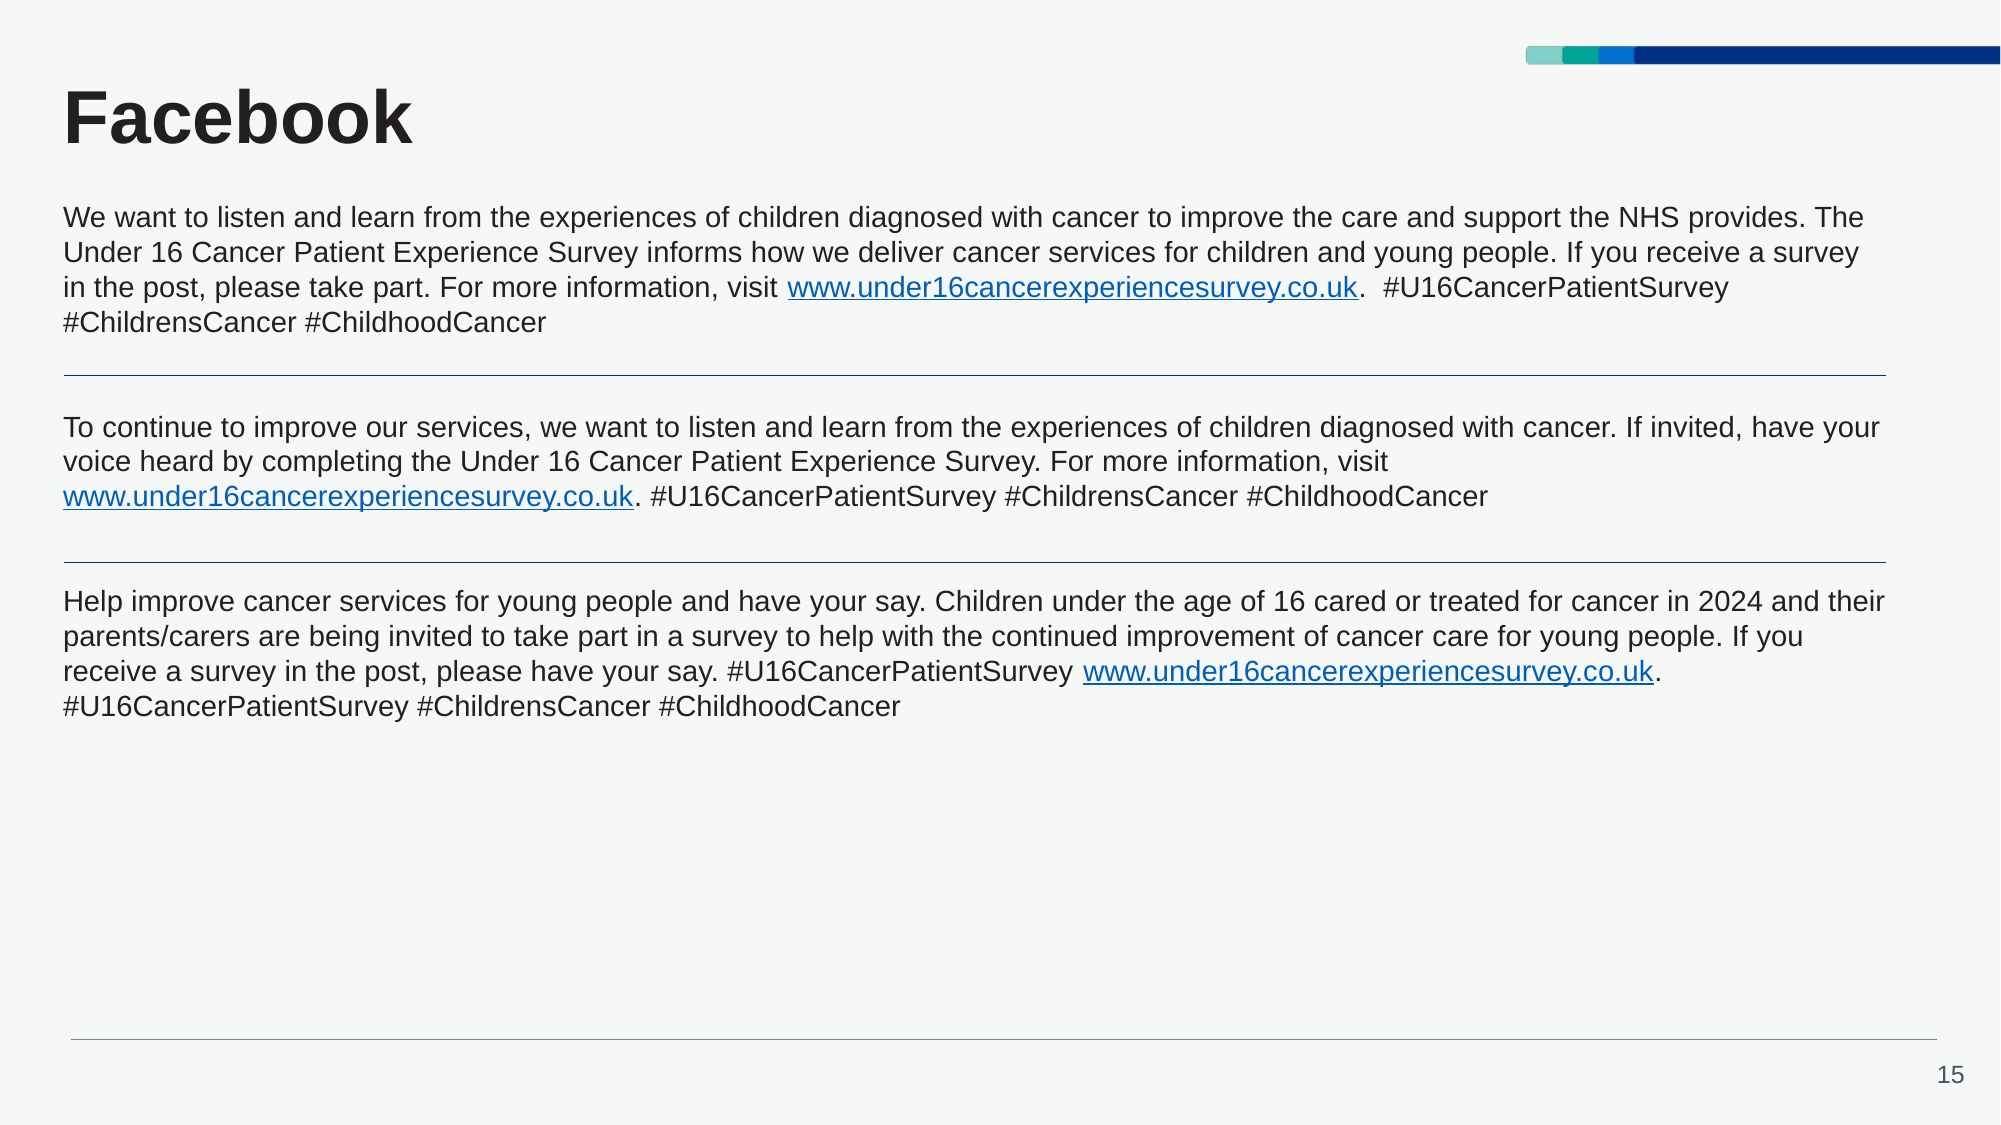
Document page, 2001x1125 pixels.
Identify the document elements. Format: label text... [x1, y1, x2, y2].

picture [1513, 41, 2001, 70]
text_box We want to listen and learn from the experiences of children diagnosed with cancer to improve the care and support the NHS provides. The Under 16 Cancer Patient Experience Survey informs how we deliver cancer services for children and young people. If you receive a survey in the post, please take part. For more information, visit www.under16cancerexperiencesurvey.co.uk. #U16CancerPatientSurvey #ChildrensCancer #ChildhoodCancer To continue to improve our services, we want to listen and learn from the experiences of children diagnosed with cancer. If invited, have your voice heard by completing the Under 16 Cancer Patient Experience Survey. For more information, visit www.under16cancerexperiencesurvey.co.uk. #U16CancerPatientSurvey #ChildrensCancer #ChildhoodCancer Help improve cancer services for young people and have your say. Children under the age of 16 cared or treated for cancer in 2024 and their parents/carers are being invited to take part in a survey to help with the continued improvement of cancer care for young people. If you receive a survey in the post, please have your say. #U16CancerPatientSurvey www.under16cancerexperiencesurvey.co.uk. #U16CancerPatientSurvey #ChildrensCancer #ChildhoodCancer [48, 190, 1905, 765]
title Facebook [63, 48, 1935, 191]
